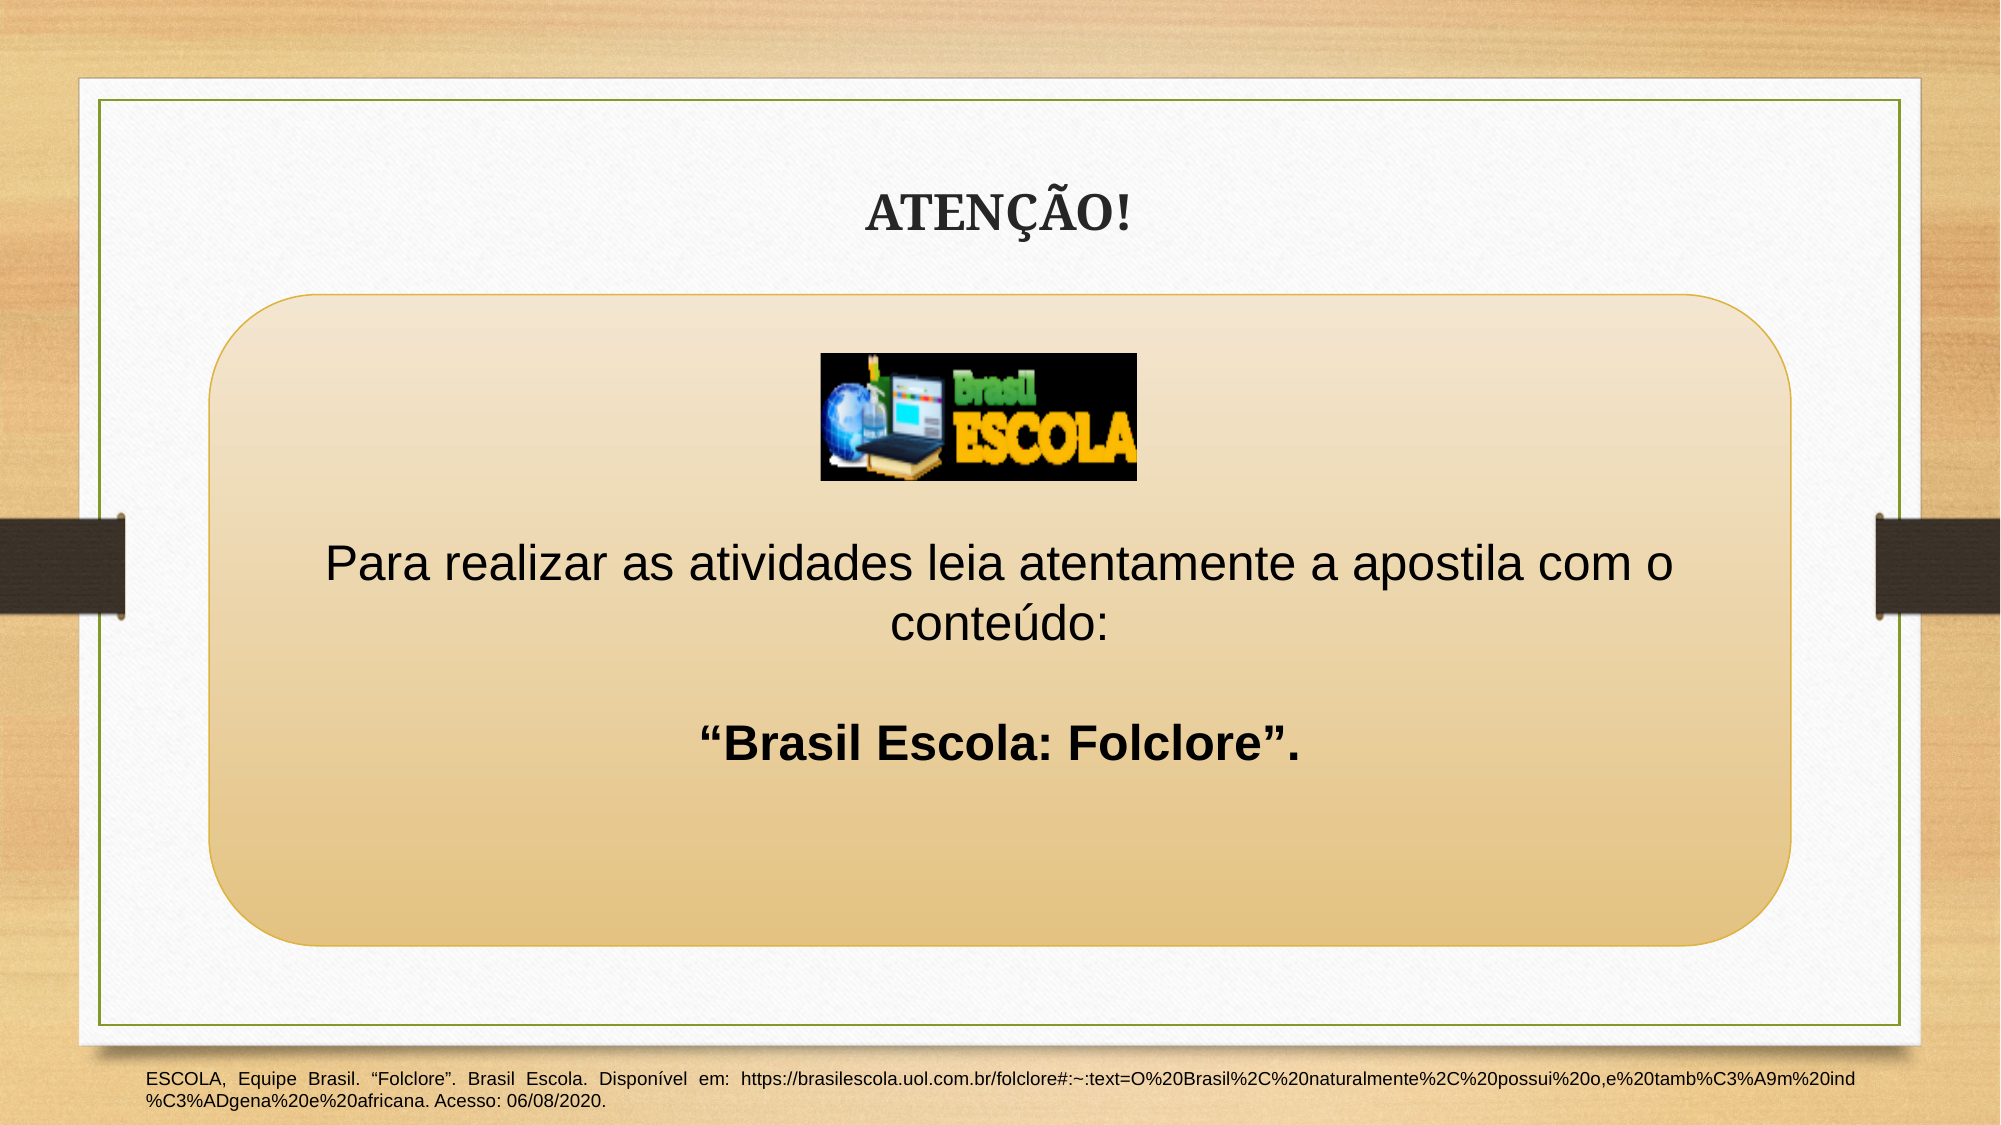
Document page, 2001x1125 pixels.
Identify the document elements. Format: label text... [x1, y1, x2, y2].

title ATENÇÃO! [755, 181, 1244, 240]
text_box ESCOLA, Equipe Brasil. “Folclore”. Brasil Escola. Disponível em: https://brasilescola.uol.com.br/folclore#:~:text=O%20Brasil%2C%20naturalmente%2C%20possui%20o,e%20tamb%C3%A9m%20ind%C3%ADgena%20e%20africana. Acesso: 06/08/2020. [131, 1059, 1869, 1120]
picture [0, 0, 2001, 1125]
text_box Para realizar as atividades leia atentamente a apostila com o conteúdo: “Brasil Escola: Folclore”. [208, 293, 1792, 947]
